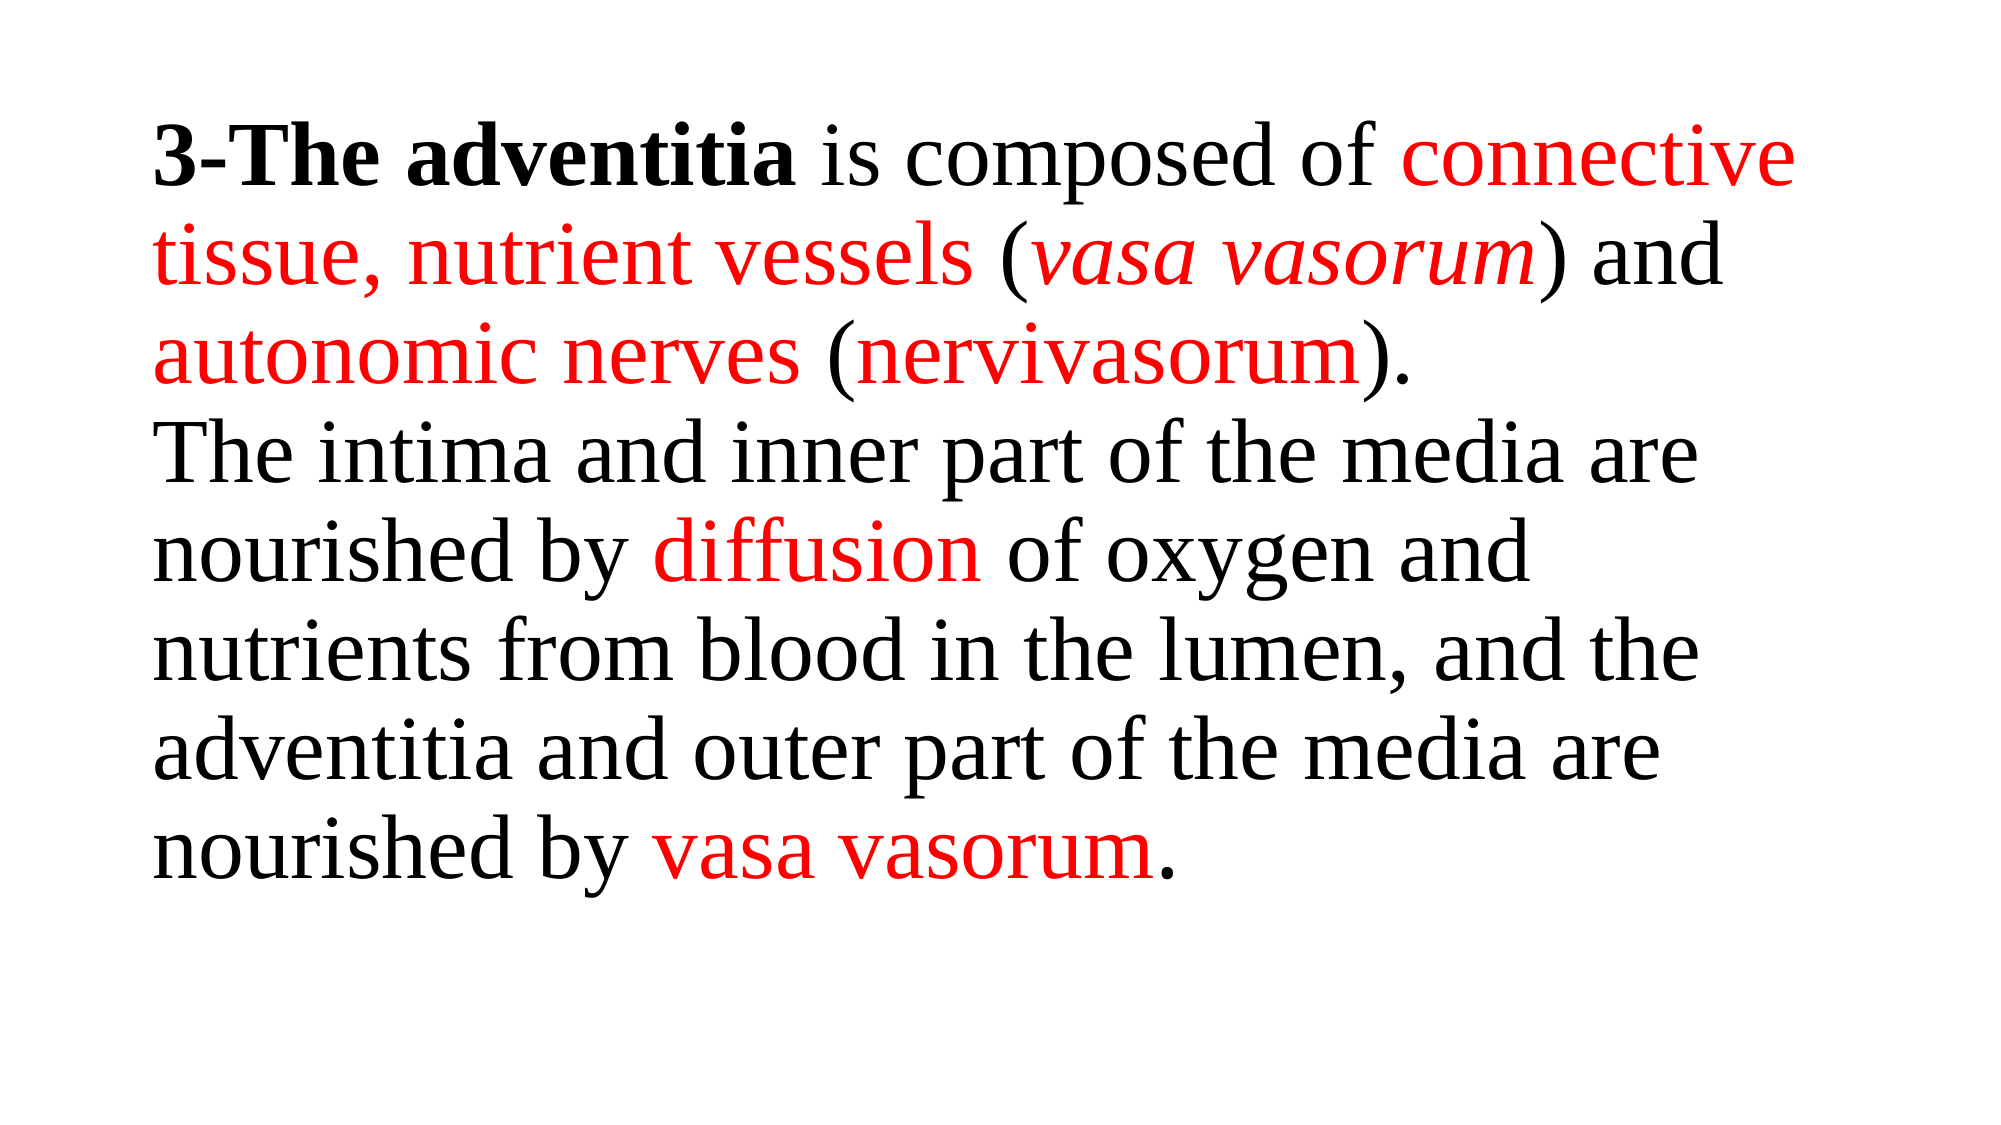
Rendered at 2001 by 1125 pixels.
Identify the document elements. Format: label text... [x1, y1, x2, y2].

title 3-The adventitia is composed of connective tissue, nutrient vessels (vasa vasorum) and autonomic nerves (nervivasorum). The intima and inner part of the media are nourished by diffusion of oxygen and nutrients from blood in the lumen, and the adventitia and outer part of the media are nourished by vasa vasorum. [137, 59, 1863, 1055]
